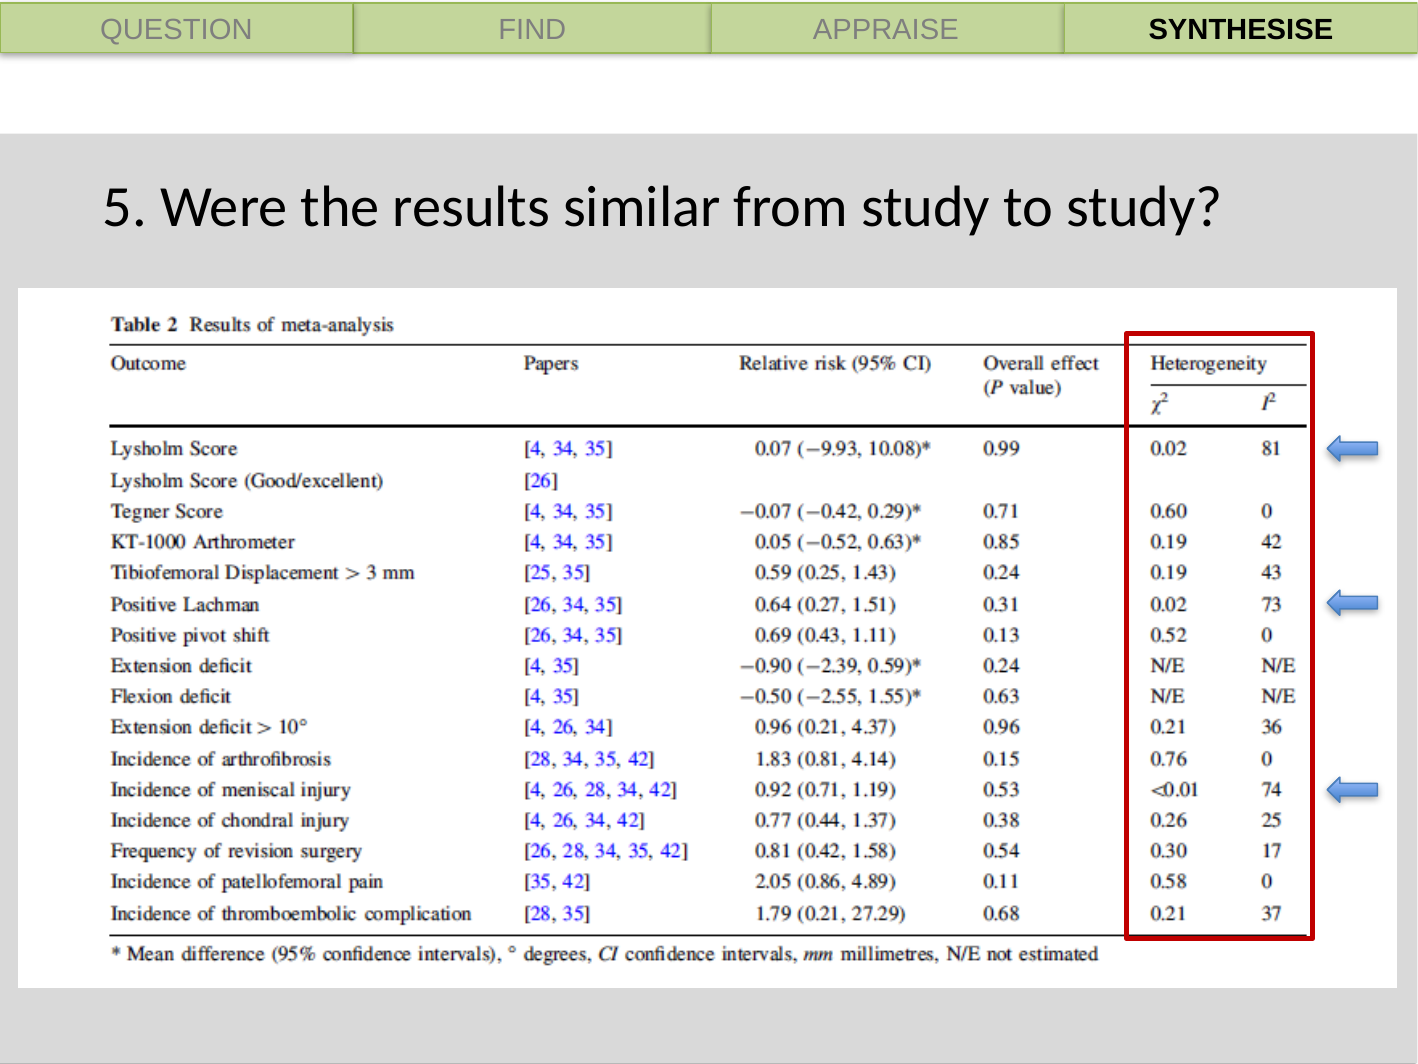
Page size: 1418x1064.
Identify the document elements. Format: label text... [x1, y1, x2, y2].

picture [17, 287, 1397, 988]
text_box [0, 1, 1418, 55]
text_box 5. Were the results similar from study to study? [88, 161, 1238, 246]
